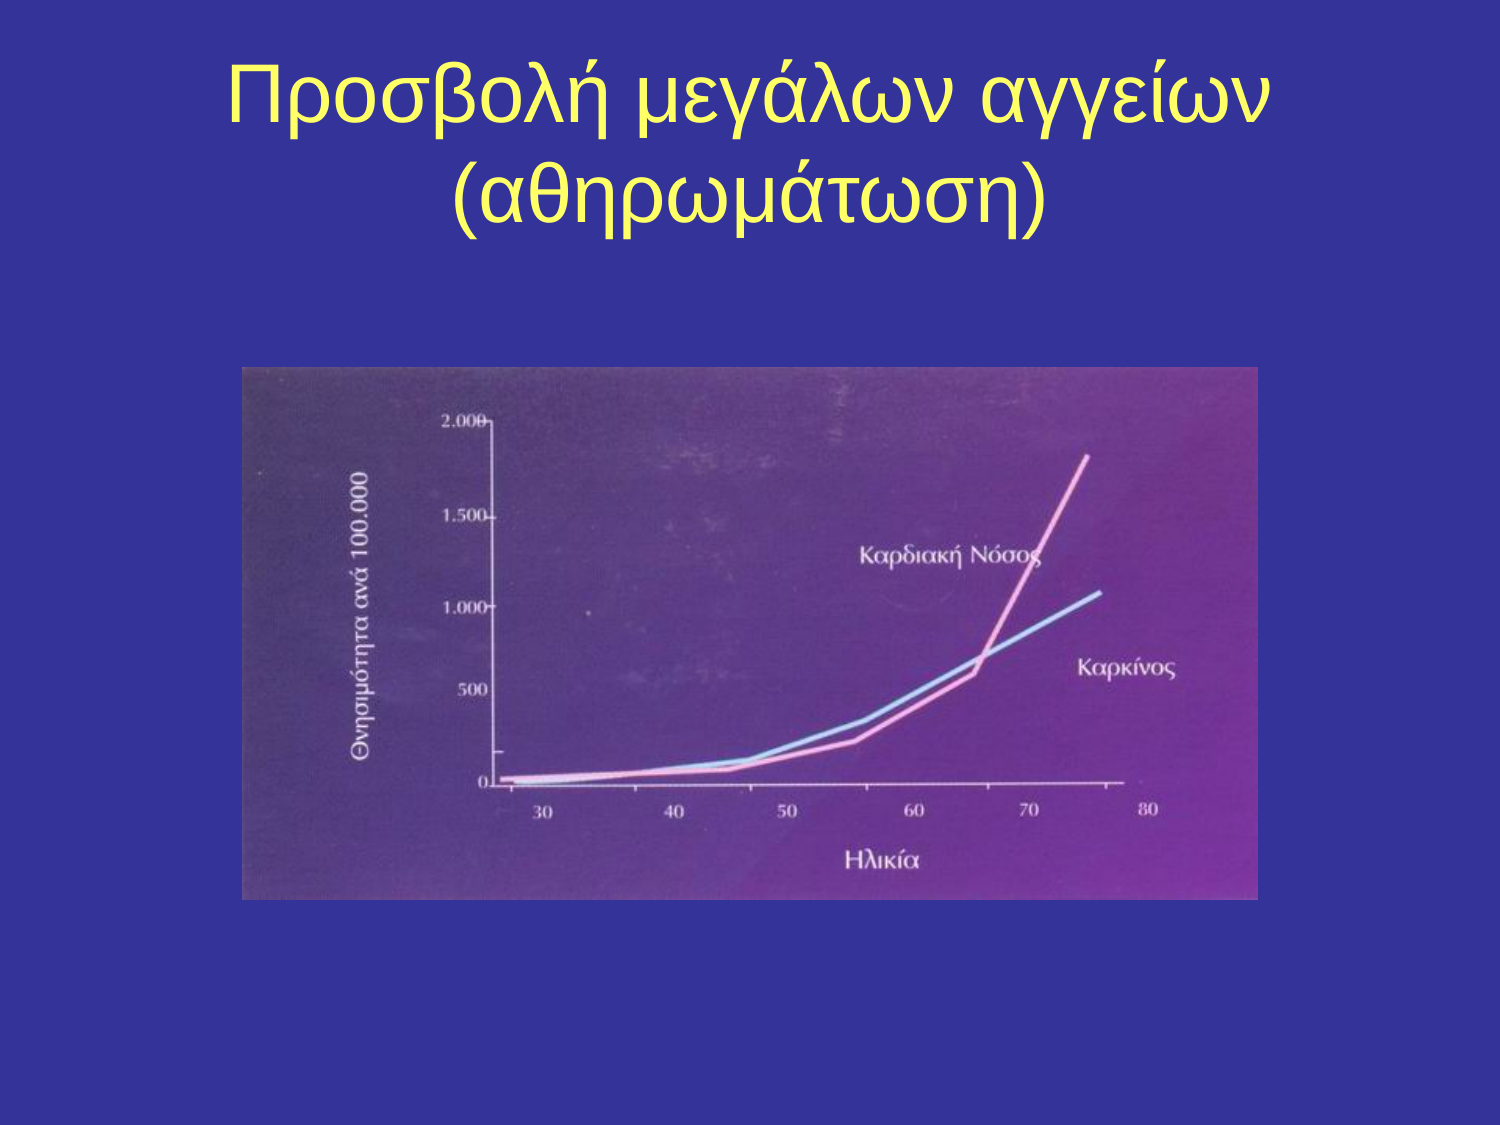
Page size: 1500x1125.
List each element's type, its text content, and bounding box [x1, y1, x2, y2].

title Προσβολή μεγάλων αγγείων (αθηρωμάτωση) [75, 45, 1425, 233]
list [241, 367, 1258, 900]
